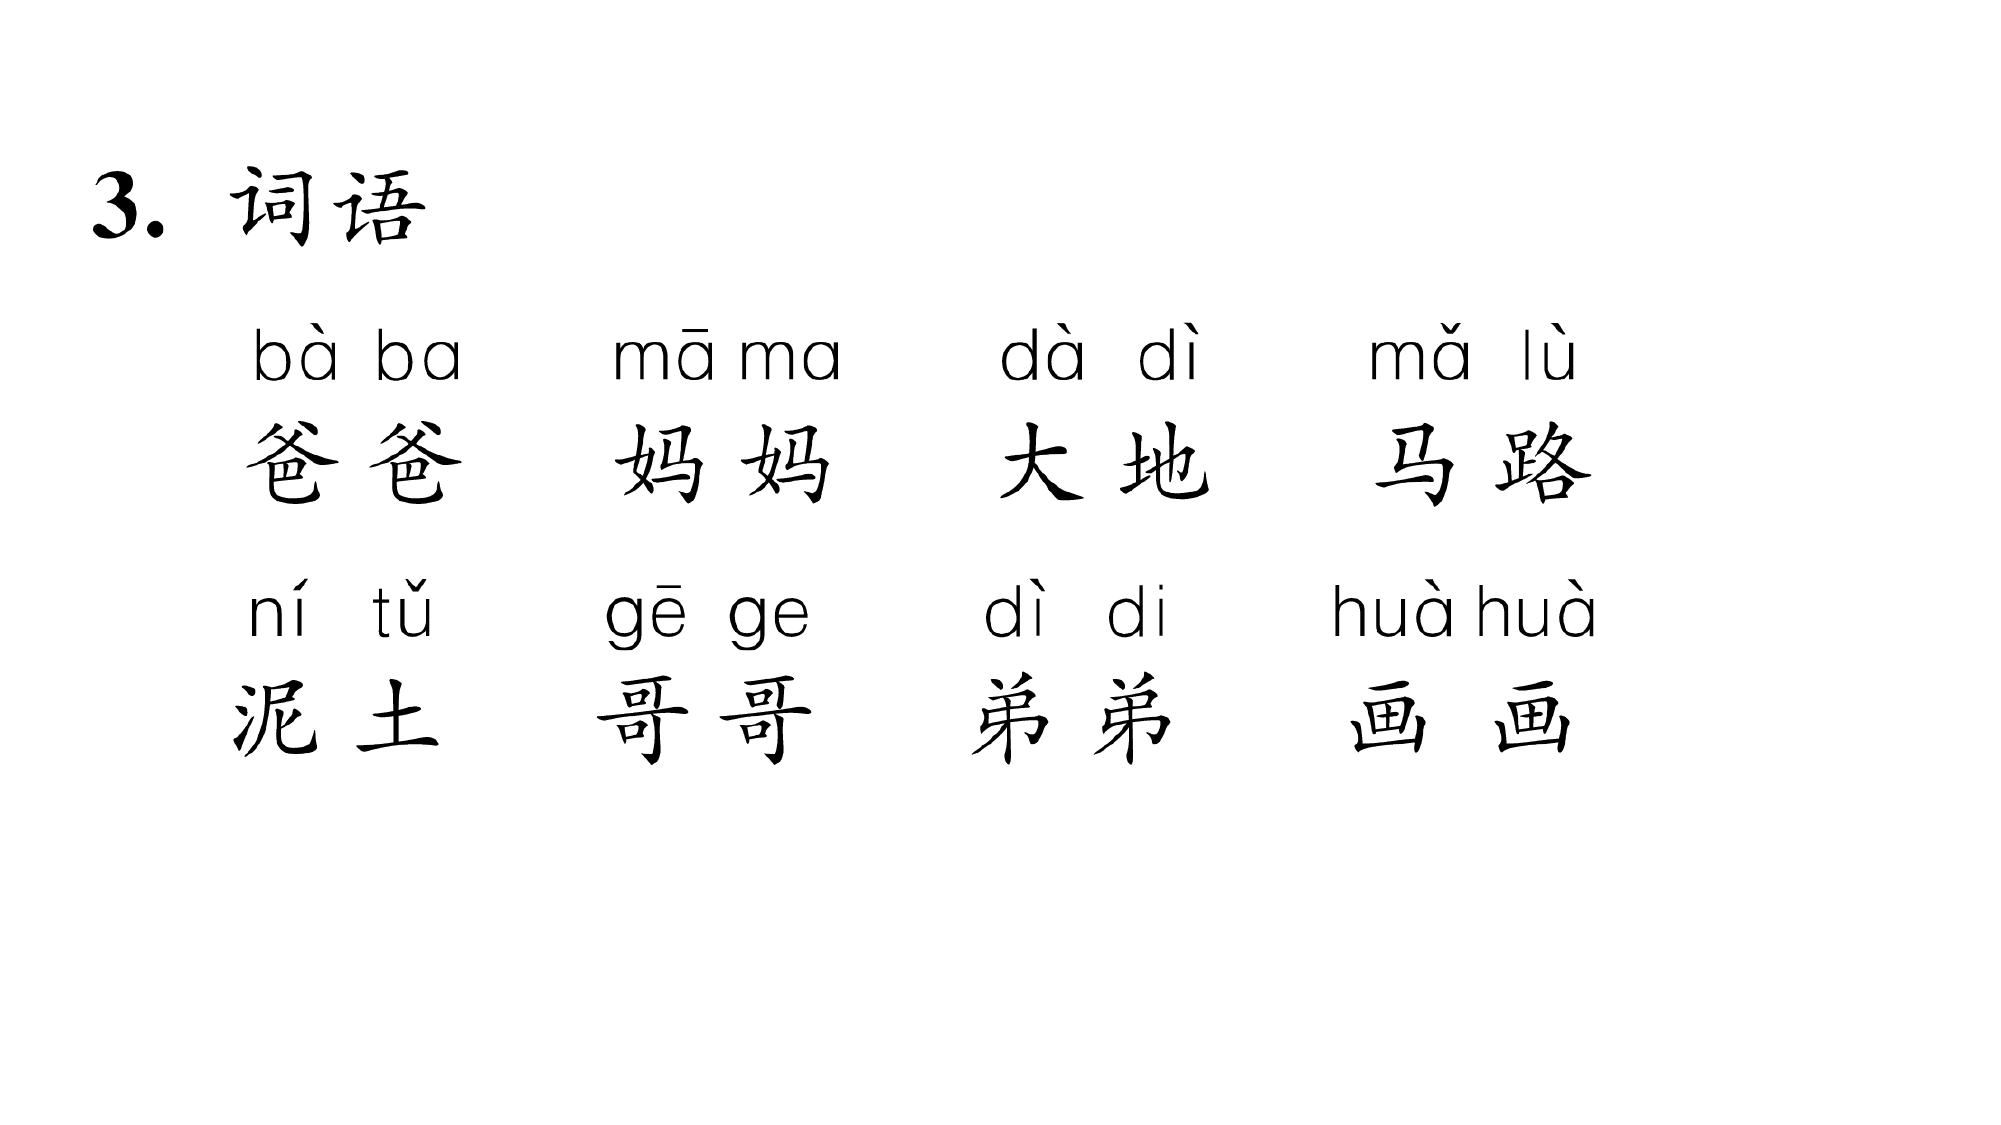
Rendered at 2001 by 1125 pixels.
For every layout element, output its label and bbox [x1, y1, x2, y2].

picture [88, 118, 1979, 792]
